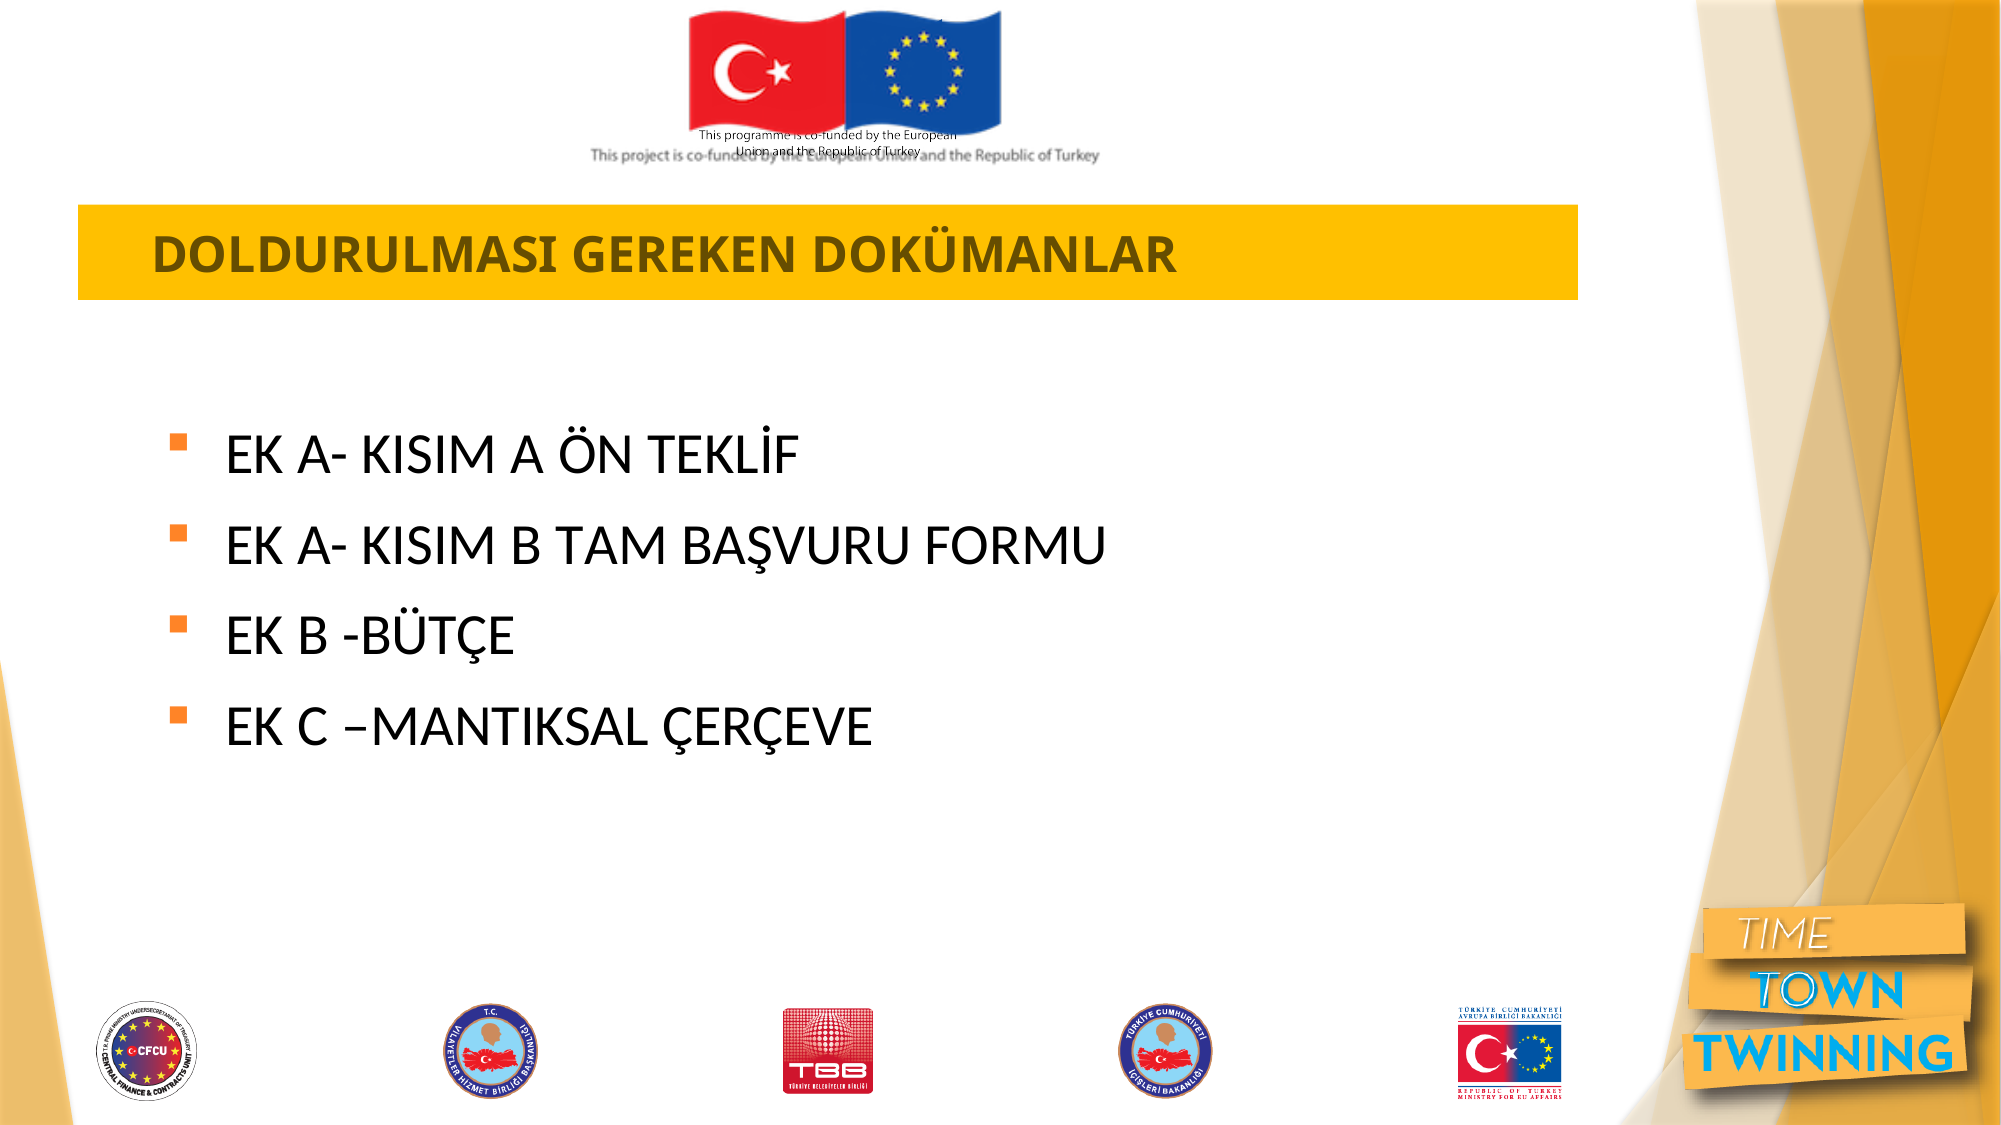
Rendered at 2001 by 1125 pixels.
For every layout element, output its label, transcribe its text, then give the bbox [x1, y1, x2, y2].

text_box DOLDURULMASI GEREKEN DOKÜMANLAR [78, 204, 1578, 300]
picture [1458, 1000, 1562, 1102]
picture [1118, 1000, 1213, 1102]
text_box EK A- KISIM A ÖN TEKLİF EK A- KISIM B TAM BAŞVURU FORMU EK B -BÜTÇE EK C –MANTIKSAL ÇERÇEVE [150, 317, 1445, 962]
picture [575, 0, 1116, 177]
picture [1653, 873, 2001, 1125]
picture [783, 1000, 873, 1102]
picture [443, 1000, 538, 1102]
picture [96, 1000, 198, 1101]
